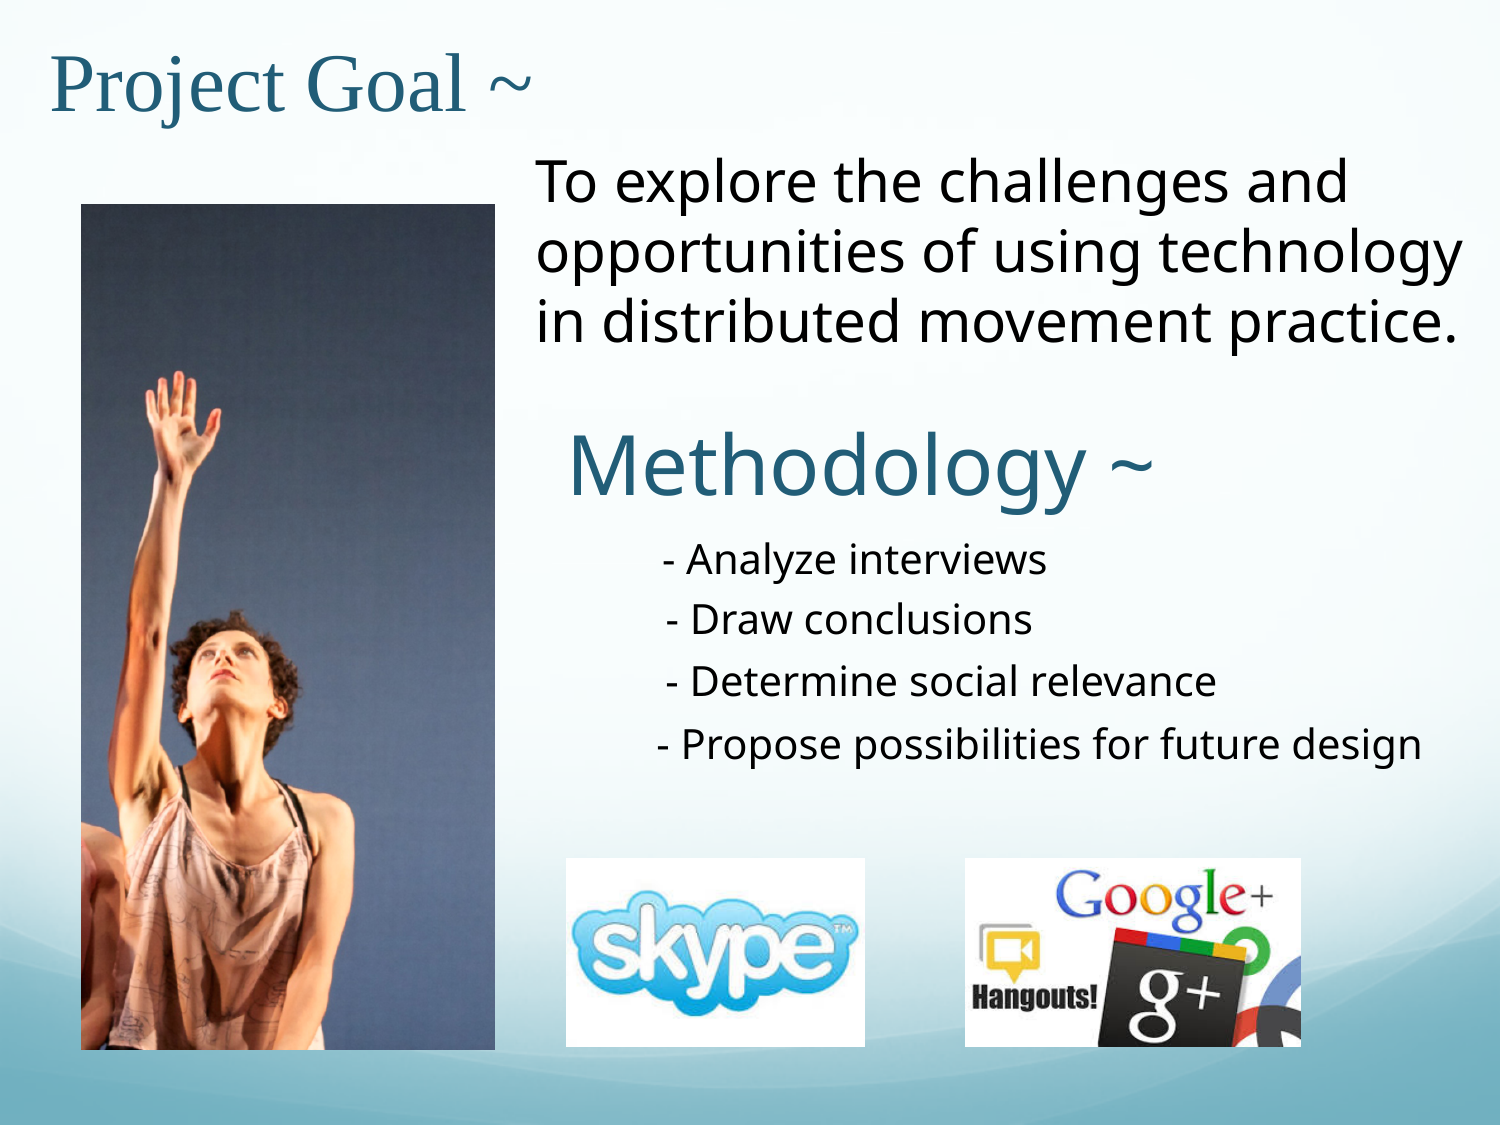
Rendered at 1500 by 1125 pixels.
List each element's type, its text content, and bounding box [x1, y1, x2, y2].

picture [80, 203, 495, 1051]
text_box - Determine social relevance [650, 647, 1233, 710]
text_box To explore the challenges and opportunities of using technology in distributed movement practice. [520, 136, 1500, 362]
text_box - Analyze interviews [647, 525, 1074, 590]
text_box - Draw conclusions [650, 585, 1048, 647]
text_box - Propose possibilities for future design [641, 710, 1438, 776]
text_box Methodology ~ [551, 404, 1210, 520]
text_box Project Goal ~ [13, 20, 631, 136]
picture [566, 858, 865, 1048]
picture [964, 858, 1302, 1048]
